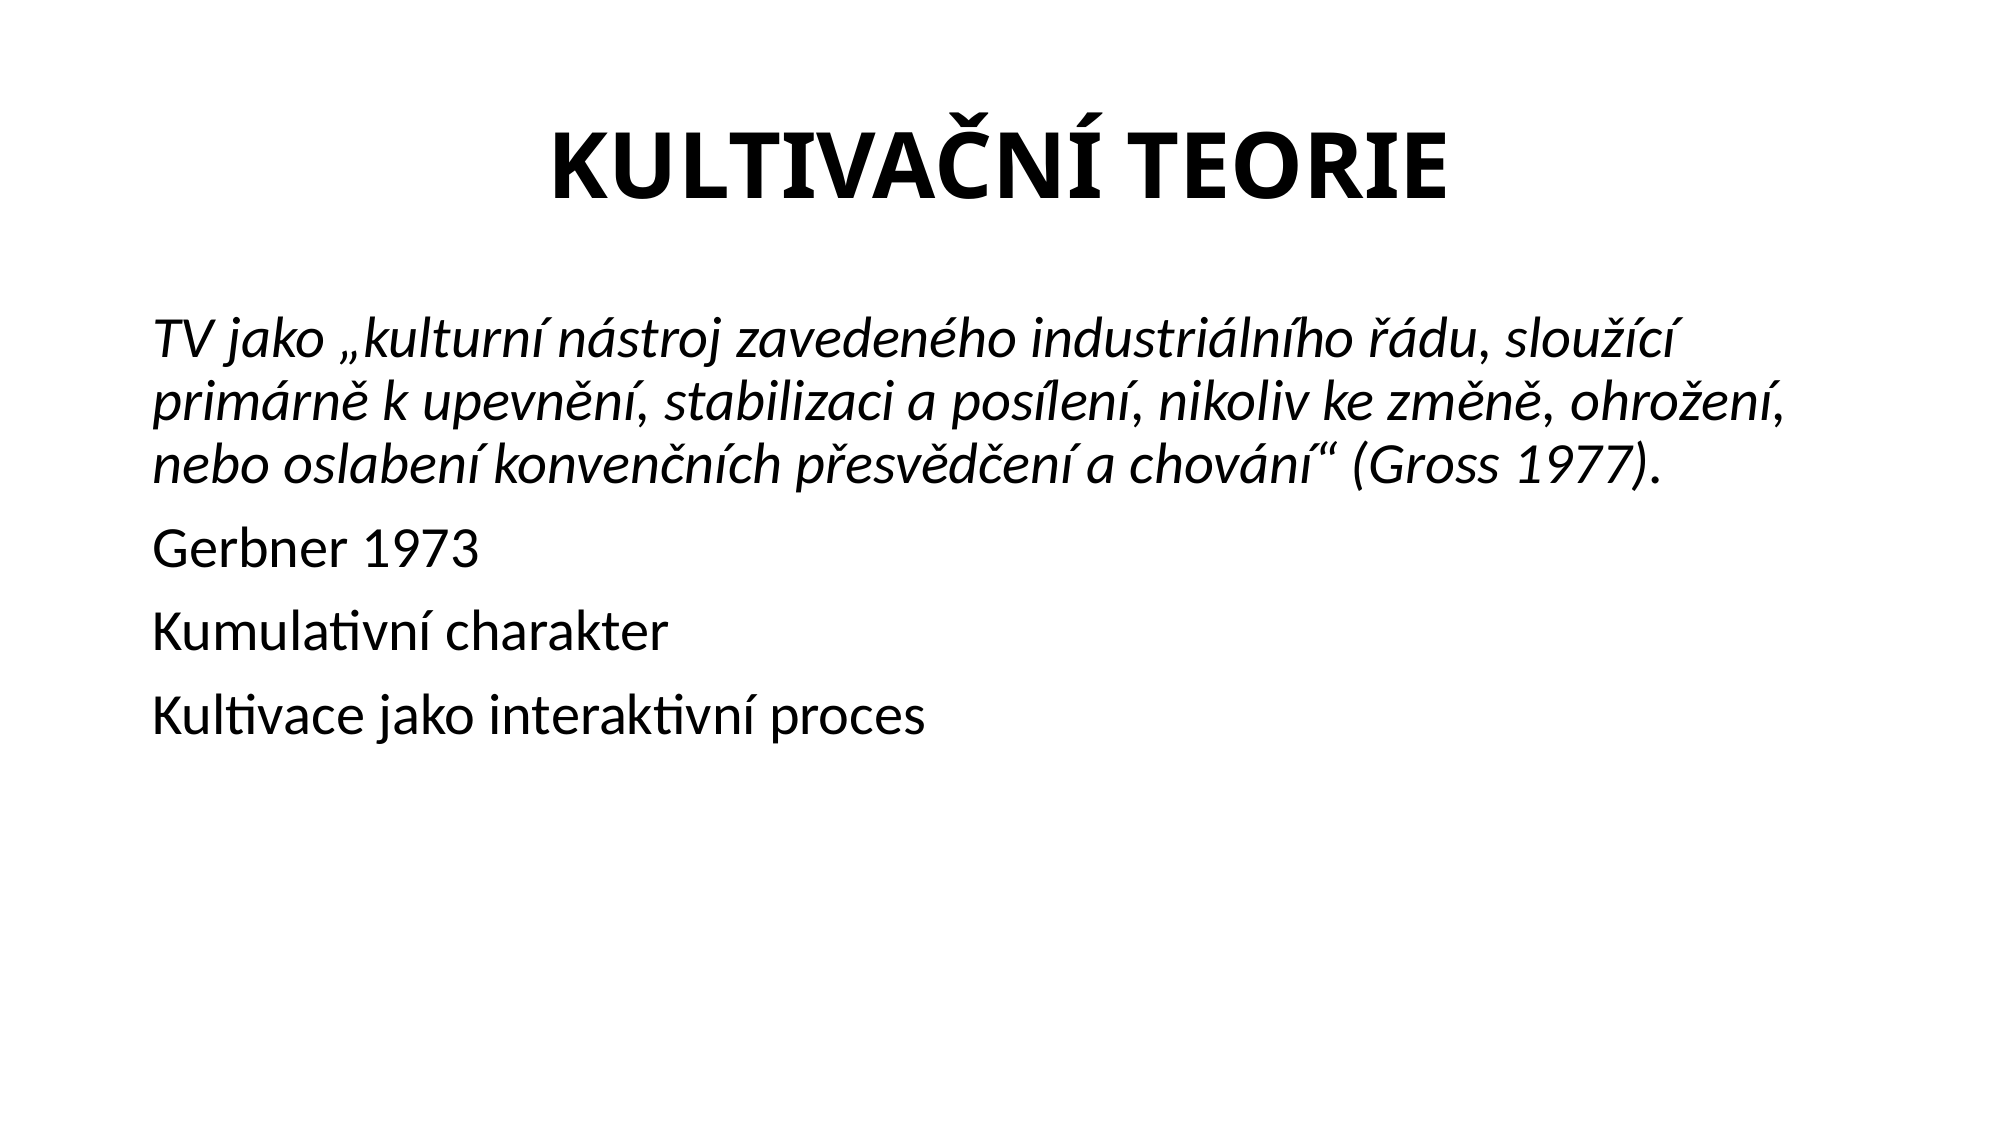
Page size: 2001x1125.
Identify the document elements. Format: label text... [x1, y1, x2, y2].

list TV jako „kulturní nástroj zavedeného industriálního řádu, sloužící primárně k upevnění, stabilizaci a posílení, nikoliv ke změně, ohrožení, nebo oslabení konvenčních přesvědčení a chování“ (Gross 1977). Gerbner 1973 Kumulativní charakter Kultivace jako interaktivní proces [137, 299, 1863, 1014]
title KULTIVAČNÍ TEORIE [137, 59, 1863, 278]
